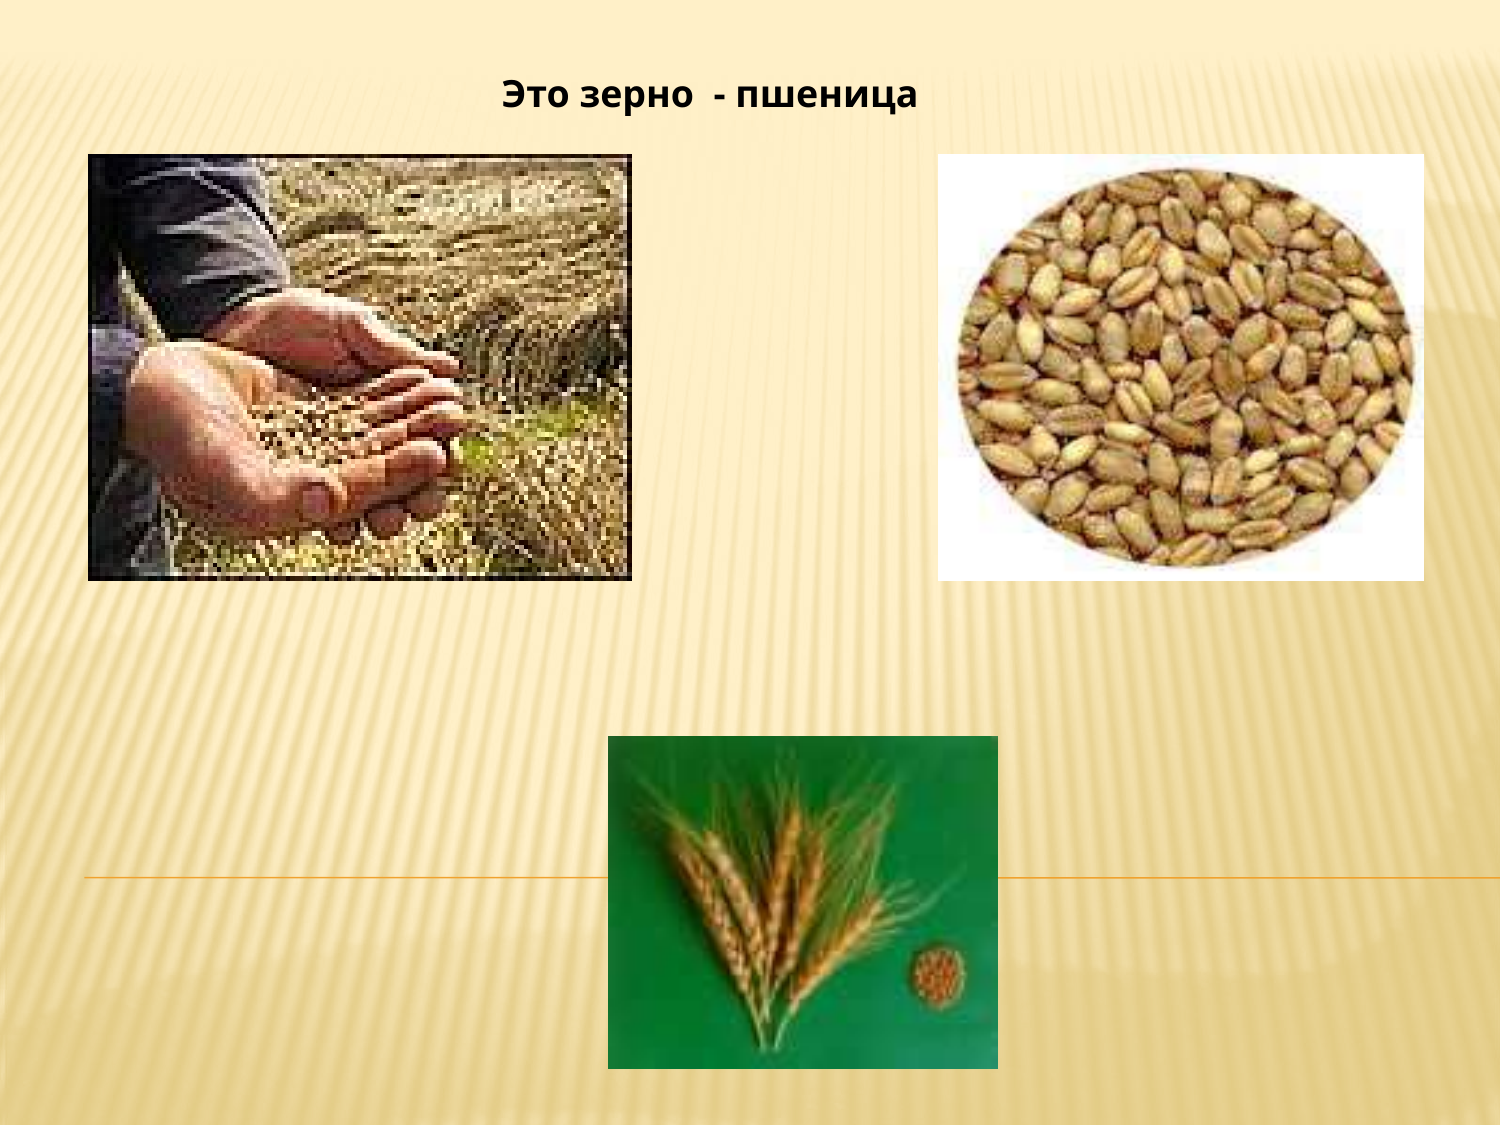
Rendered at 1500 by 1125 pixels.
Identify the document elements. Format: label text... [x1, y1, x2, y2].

subtitle Это зерно - пшеница [62, 30, 1450, 126]
picture [938, 154, 1424, 581]
picture [88, 154, 633, 581]
picture [607, 735, 999, 1069]
